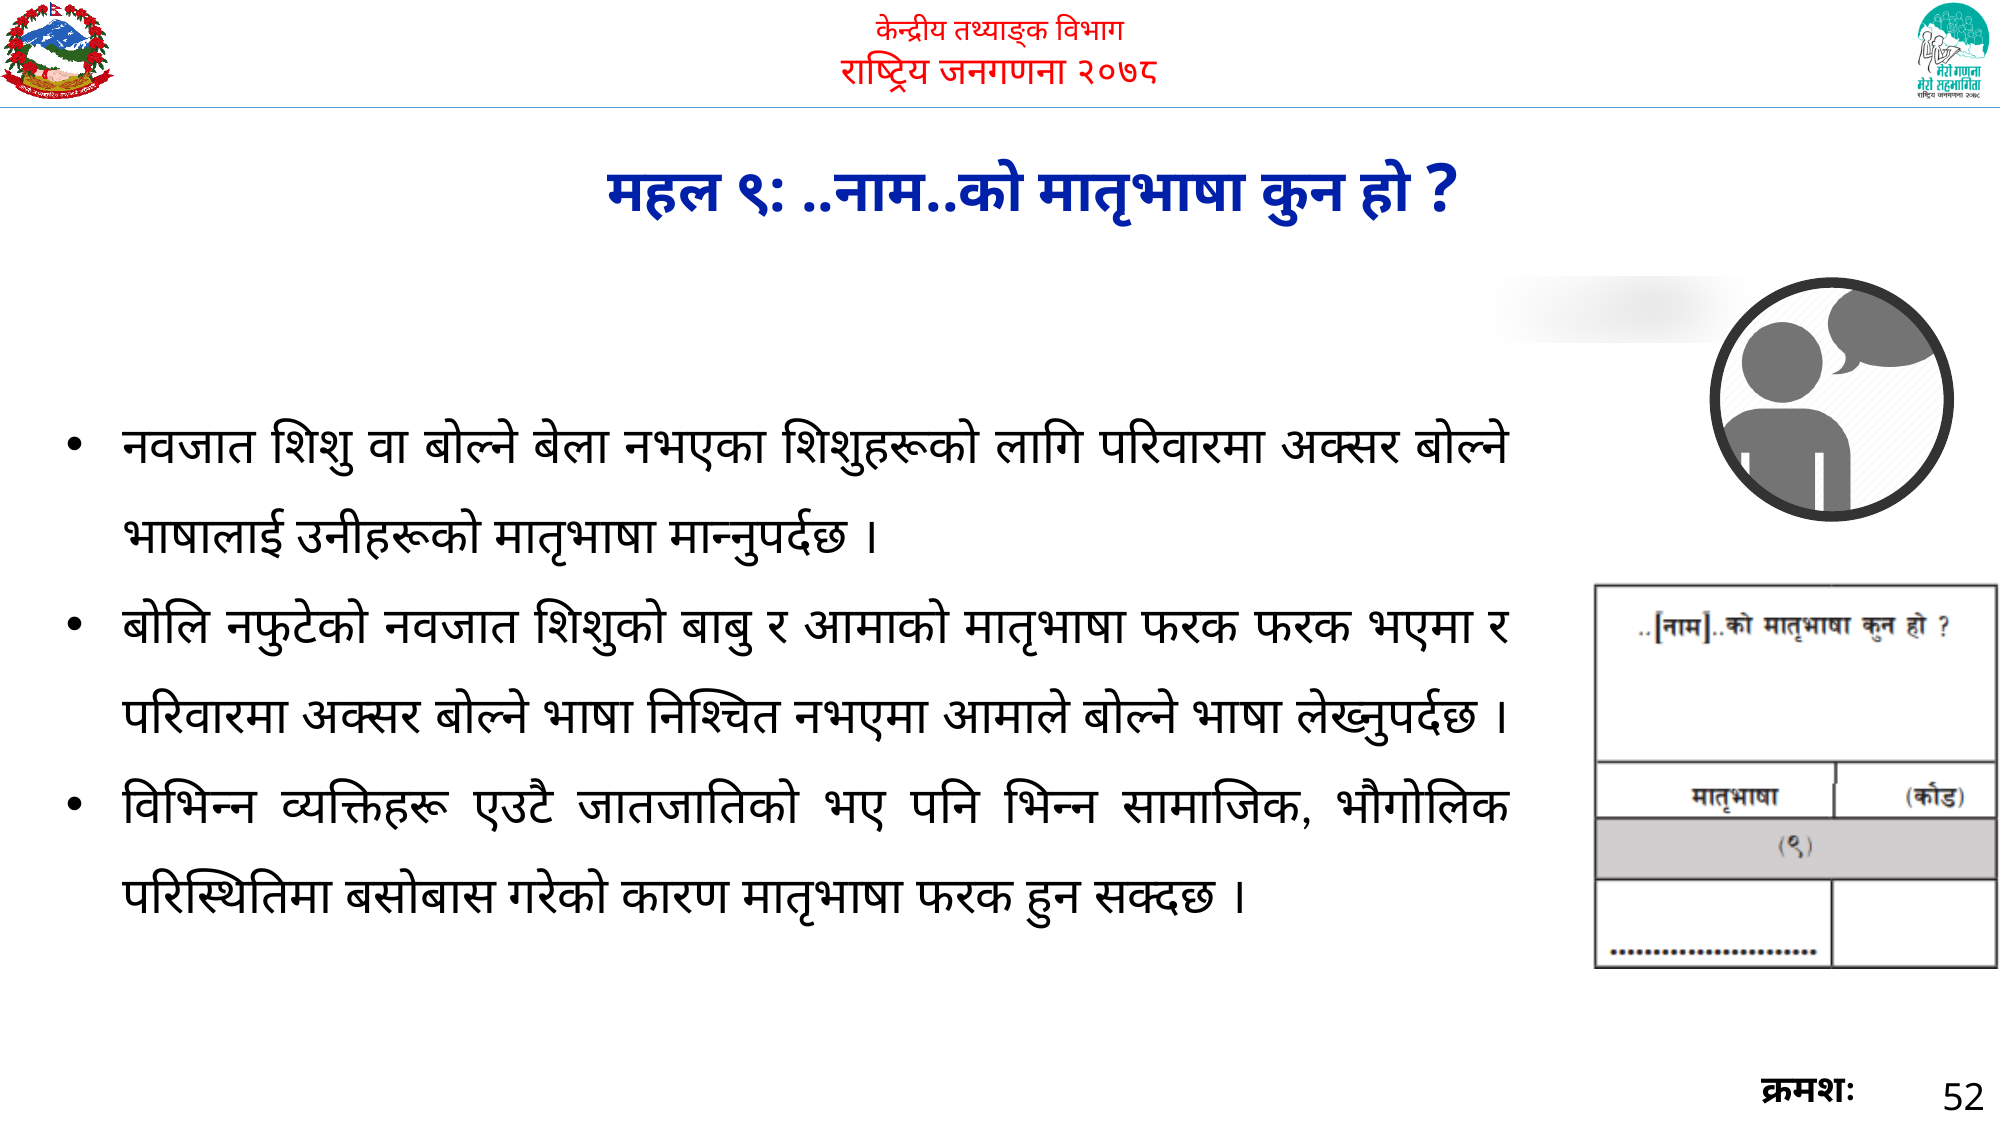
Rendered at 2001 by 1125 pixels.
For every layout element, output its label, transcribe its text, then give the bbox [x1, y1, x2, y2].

text_box क्रमशः [879, 1058, 1881, 1118]
picture [1593, 580, 2000, 969]
text_box नवजात शिशु वा बोल्ने बेला नभएका शिशुहरूको लागि परिवारमा अक्सर बोल्ने भाषालाई उनीहरूको मातृभाषा मान्नुपर्दछ । बोलि नफुटेको नवजात शिशुको बाबु र आमाको मातृभाषा फरक फरक भएमा र परिवारमा अक्सर बोल्ने भाषा निश्चित नभएमा आमाले बोल्ने भाषा लेख्नुपर्दछ । विभिन्न व्यक्तिहरू एउटै जातजातिको भए पनि भिन्न सामाजिक, भौगोलिक परिस्थितिमा बसोबास गरेको कारण मातृभाषा फरक हुन सक्दछ । [51, 375, 1525, 931]
picture [0, 2, 114, 99]
picture [1714, 282, 1949, 517]
slide_number 52 [1876, 1065, 2000, 1125]
picture [1907, 0, 2000, 104]
text_box महल ९: ..नाम..को मातृभाषा कुन हो ? [432, 136, 1650, 219]
